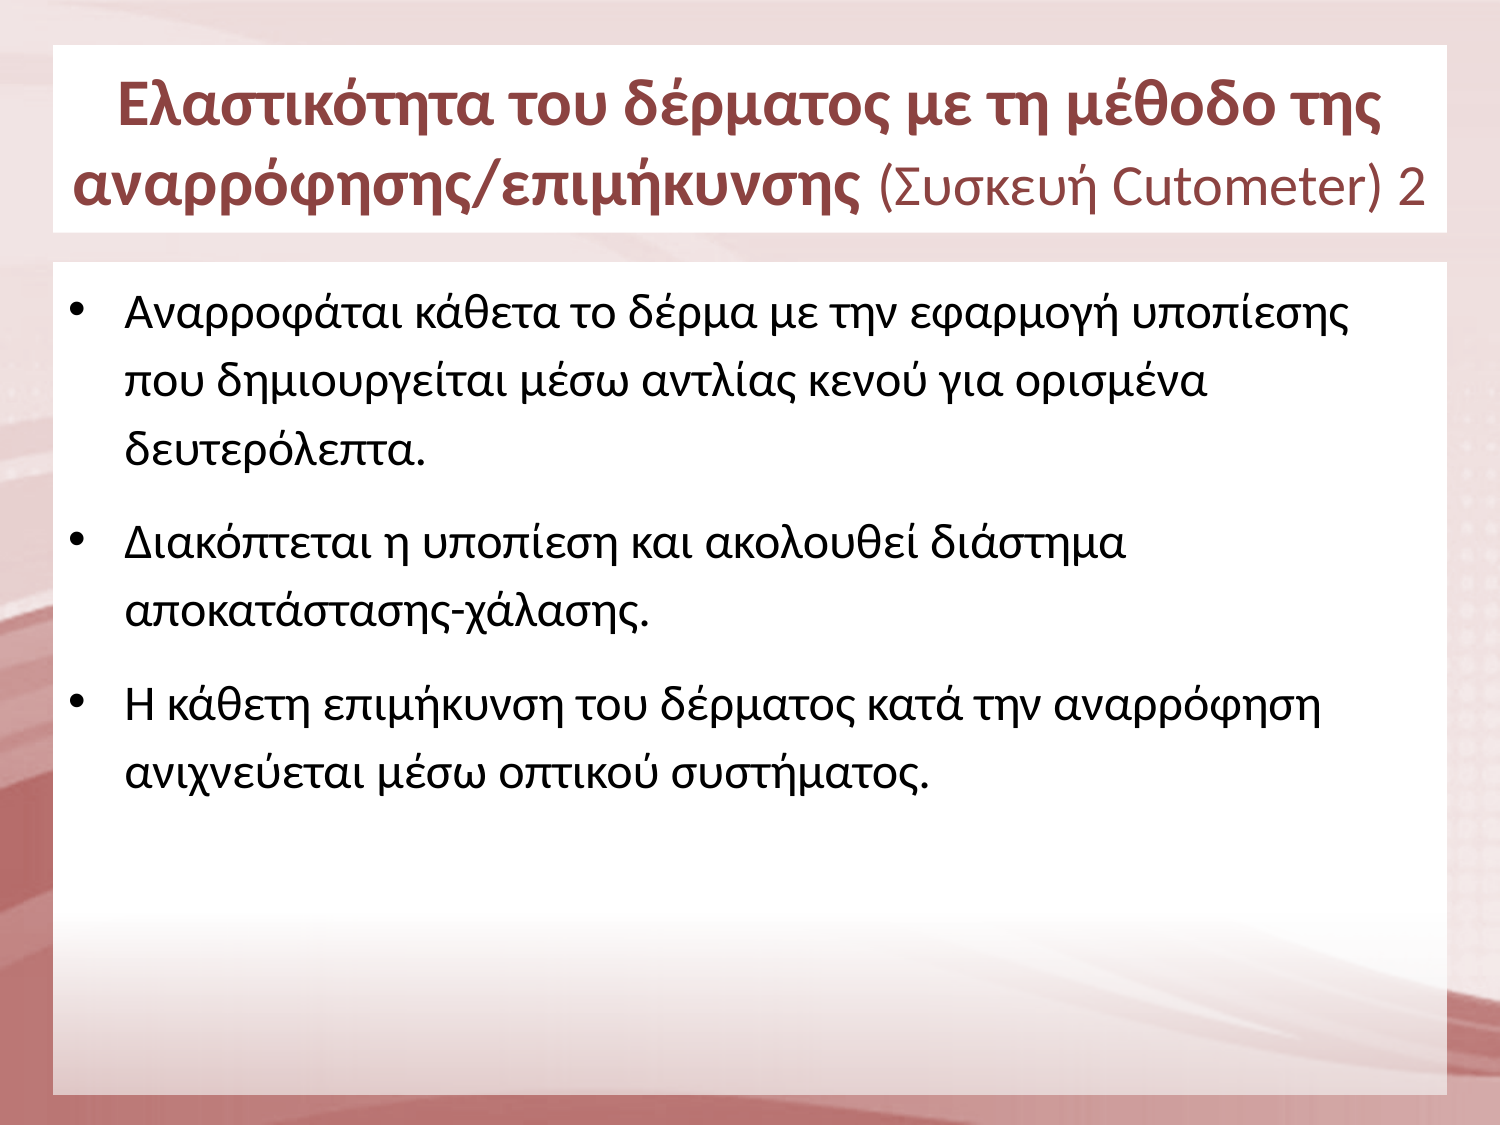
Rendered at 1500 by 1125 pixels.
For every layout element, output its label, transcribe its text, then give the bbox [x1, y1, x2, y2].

title Eλαστικότητα του δέρματος με τη μέθοδο της αναρρόφησης/επιμήκυνσης (Συσκευή Cutometer) 2 [53, 45, 1447, 233]
list Αναρροφάται κάθετα το δέρμα με την εφαρμογή υποπίεσης που δημιουργείται μέσω αντλίας κενού για ορισμένα δευτερόλεπτα. Διακόπτεται η υποπίεση και ακολουθεί διάστημα αποκατάστασης-χάλασης. Η κάθετη επιμήκυνση του δέρματος κατά την αναρρόφηση ανιχνεύεται μέσω οπτικού συστήματος. [53, 262, 1447, 1095]
